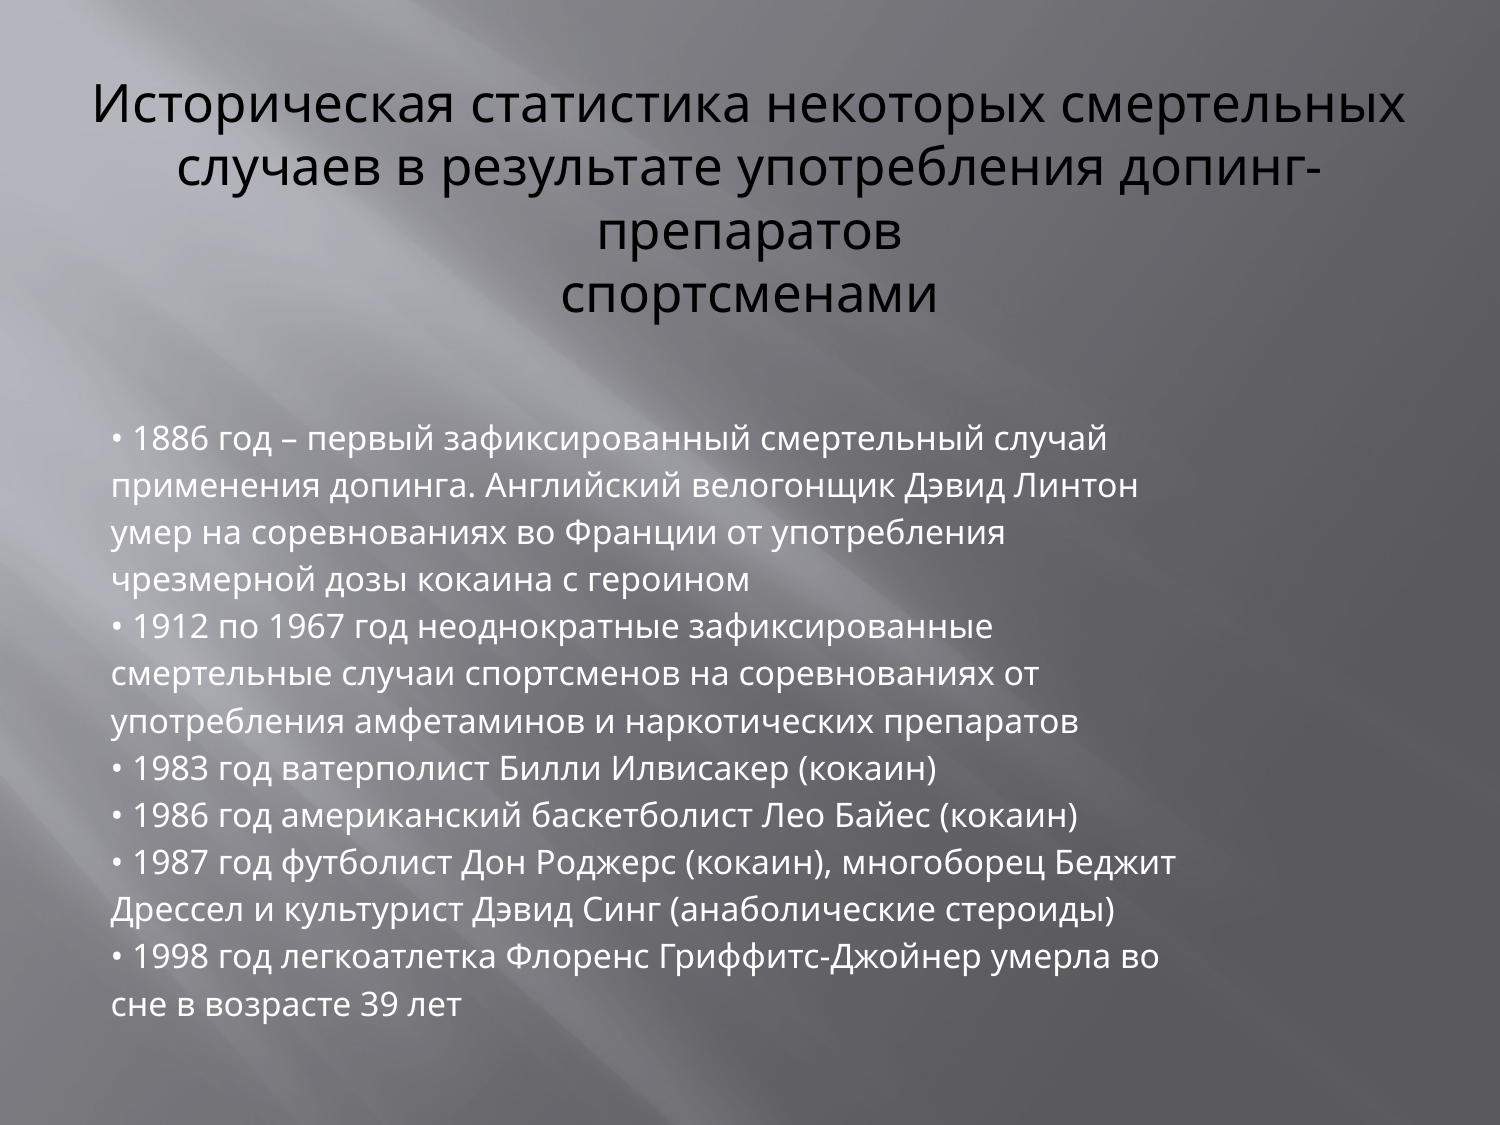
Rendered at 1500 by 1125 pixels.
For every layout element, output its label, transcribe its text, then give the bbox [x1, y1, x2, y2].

list • 1886 год – первый зафиксированный смертельный случай применения допинга. Английский велогонщик Дэвид Линтон умер на соревнованиях во Франции от употребления чрезмерной дозы кокаина с героином • 1912 по 1967 год неоднократные зафиксированные смертельные случаи спортсменов на соревнованиях от употребления амфетаминов и наркотических препаратов • 1983 год ватерполист Билли Илвисакер (кокаин) • 1986 год американский баскетболист Лео Байес (кокаин) • 1987 год футболист Дон Роджерс (кокаин), многоборец Беджит Дрессел и культурист Дэвид Синг (анаболические стероиды) • 1998 год легкоатлетка Флоренс Гриффитс-Джойнер умерла во сне в возрасте 39 лет [75, 361, 1425, 1035]
title Историческая статистика некоторых смертельных случаев в результате употребления допинг-препаратов спортсменами [75, 42, 1425, 350]
